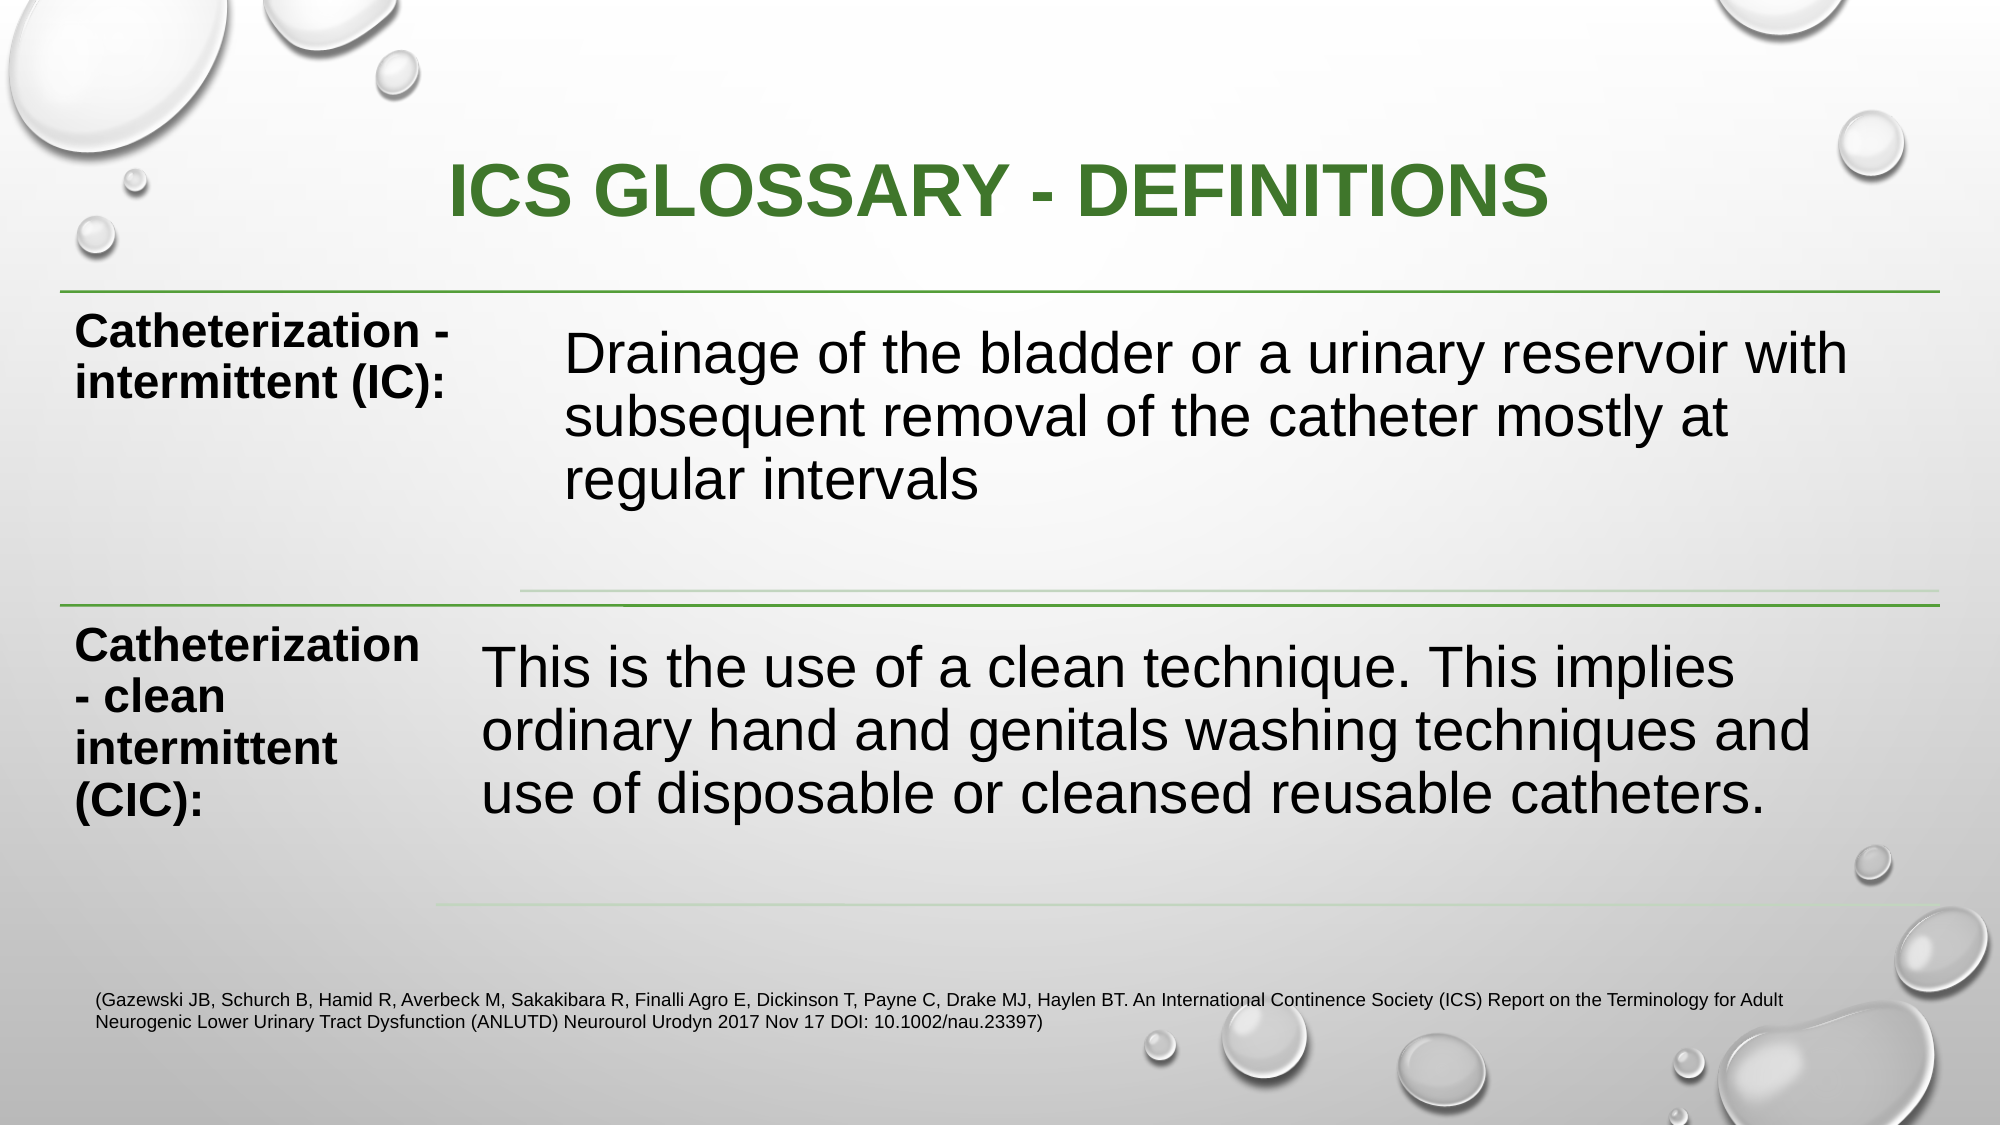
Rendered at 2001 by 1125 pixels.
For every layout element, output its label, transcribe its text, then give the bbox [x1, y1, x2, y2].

title ICS Glossary - Definitions [149, 101, 1851, 284]
text_box (Gazewski JB, Schurch B, Hamid R, Averbeck M, Sakakibara R, Finalli Agro E, Dickinson T, Payne C, Drake MJ, Haylen BT. An International Continence Society (ICS) Report on the Terminology for Adult Neurogenic Lower Urinary Tract Dysfunction (ANLUTD) Neurourol Urodyn 2017 Nov 17 DOI: 10.1002/nau.23397) [80, 980, 1851, 1040]
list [59, 291, 1941, 920]
picture [0, 0, 2000, 1125]
